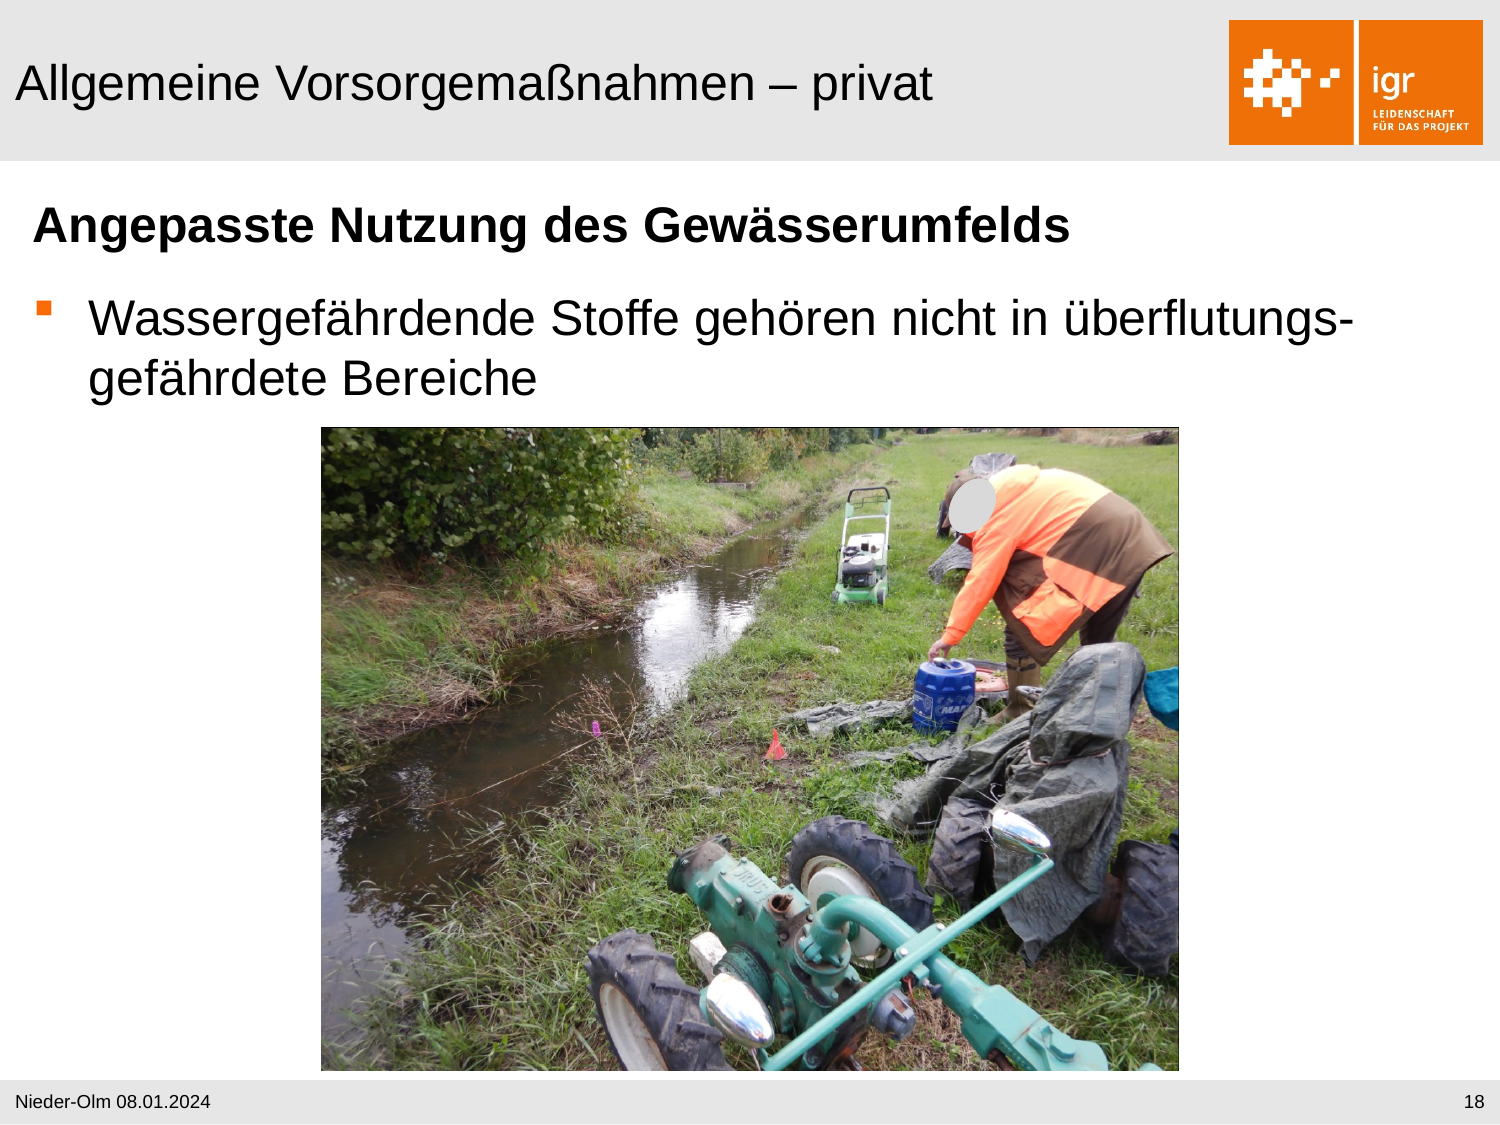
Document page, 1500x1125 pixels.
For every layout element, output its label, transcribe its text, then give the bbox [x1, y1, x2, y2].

slide_number 18 [1387, 1083, 1500, 1119]
footer Nieder-Olm 08.01.2024 [0, 1083, 1152, 1119]
list Angepasste Nutzung des Gewässerumfelds [17, 184, 1500, 291]
text_box Wassergefährdende Stoffe gehören nicht in überflutungs-gefährdete Bereiche [17, 291, 1500, 445]
picture [1235, 20, 1483, 145]
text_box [321, 427, 1179, 1071]
title Allgemeine Vorsorgemaßnahmen – privat [0, 0, 1235, 161]
